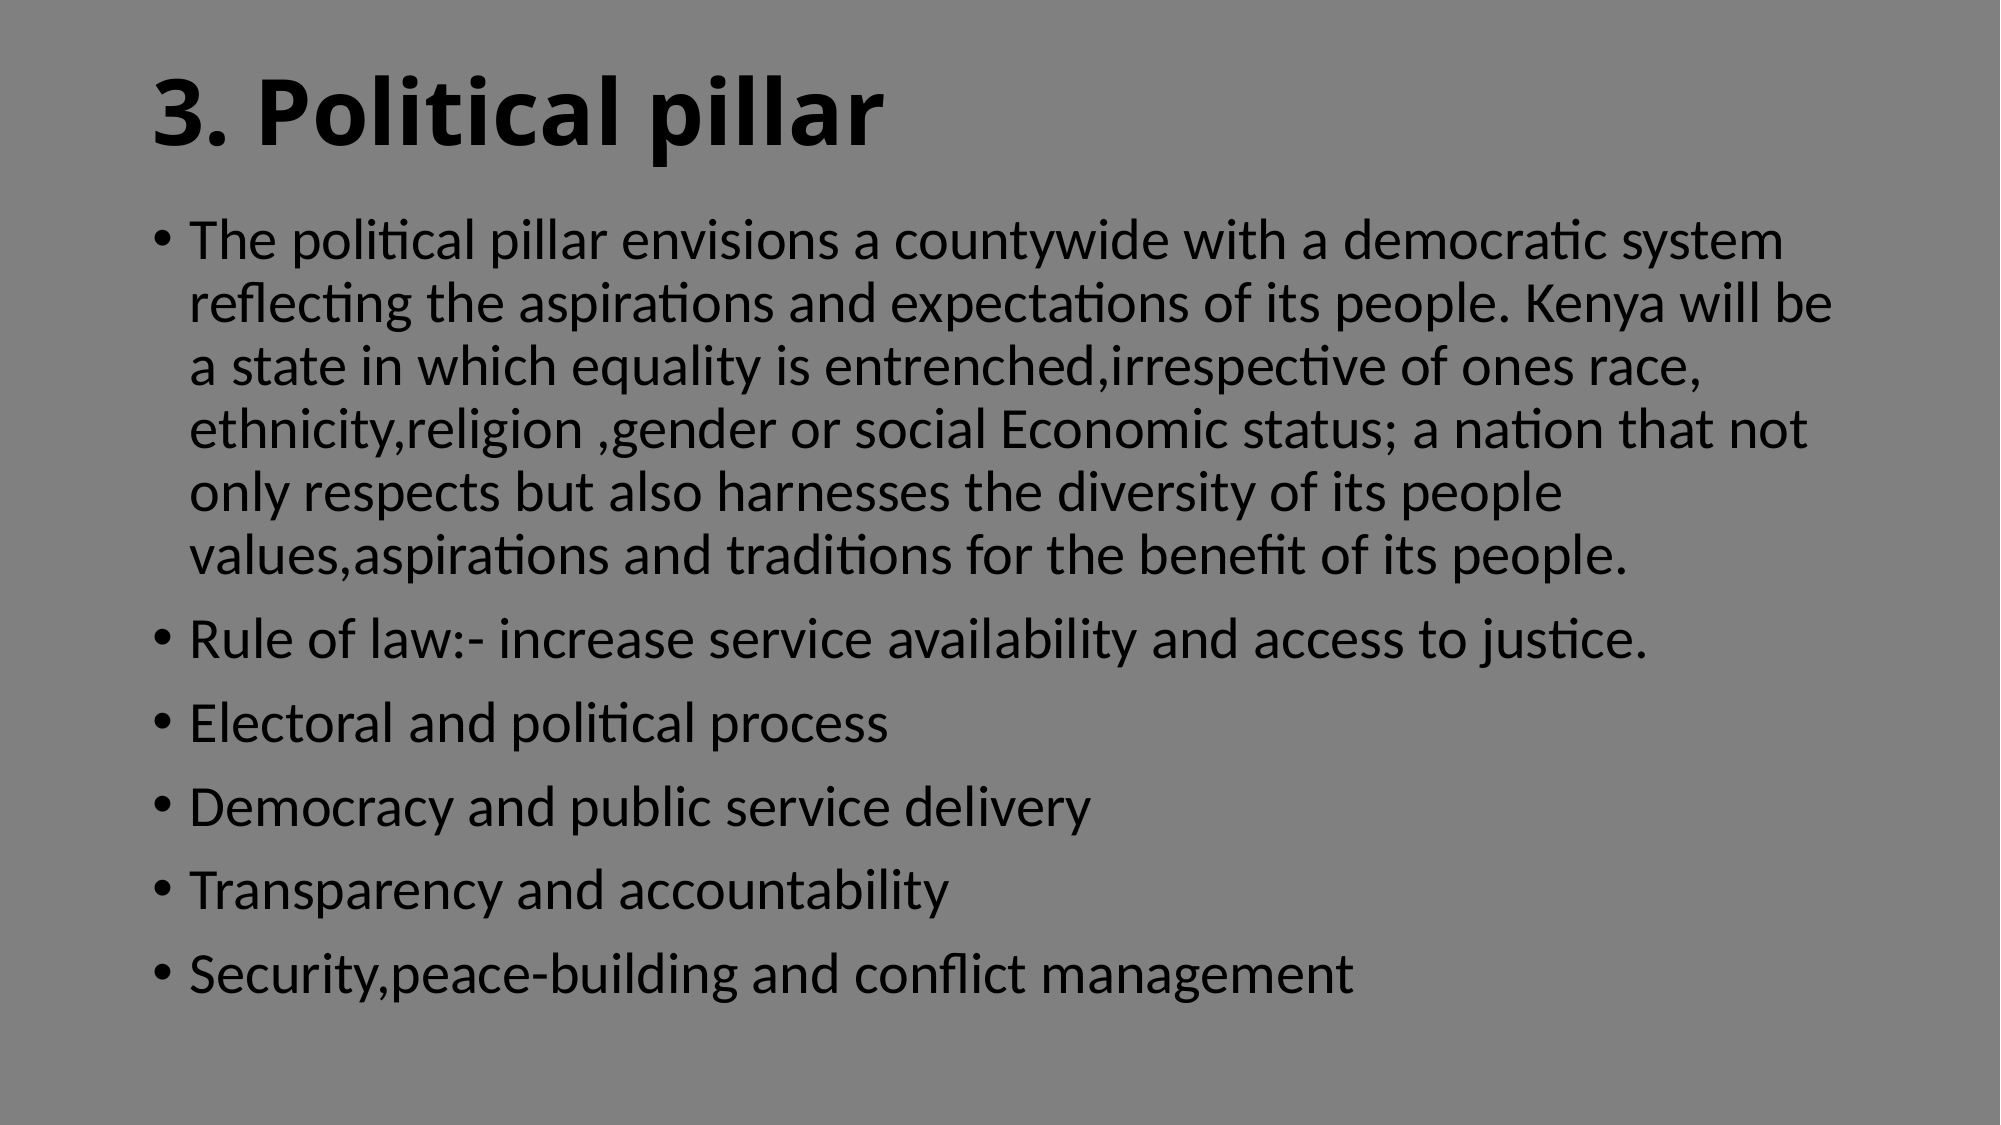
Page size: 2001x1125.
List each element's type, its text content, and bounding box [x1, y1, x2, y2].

list The political pillar envisions a countywide with a democratic system reflecting the aspirations and expectations of its people. Kenya will be a state in which equality is entrenched,irrespective of ones race, ethnicity,religion ,gender or social Economic status; a nation that not only respects but also harnesses the diversity of its people values,aspirations and traditions for the benefit of its people. Rule of law:- increase service availability and access to justice. Electoral and political process Democracy and public service delivery Transparency and accountability Security,peace-building and conflict management [137, 201, 1863, 1040]
title 3. Political pillar [137, 59, 1863, 172]
